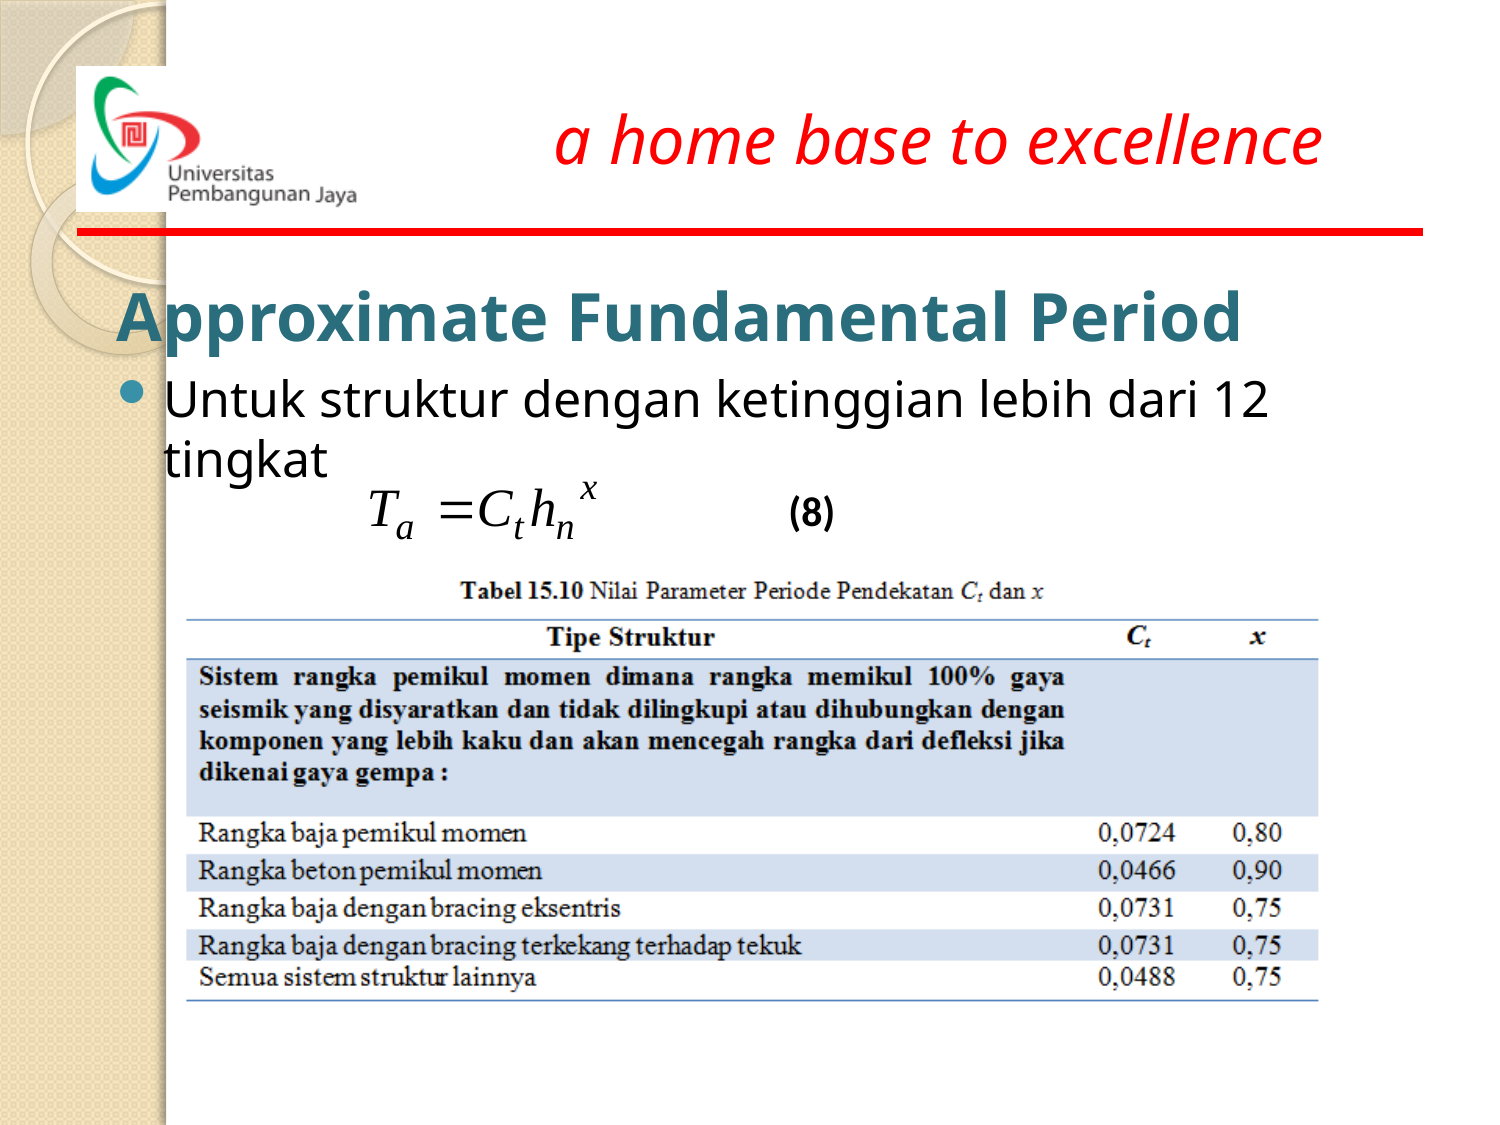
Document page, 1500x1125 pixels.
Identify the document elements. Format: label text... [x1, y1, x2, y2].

text_box (8) [773, 477, 904, 543]
list Approximate Fundamental Period Untuk struktur dengan ketinggian lebih dari 12 tingkat [88, 267, 1424, 1059]
picture [170, 573, 1328, 1011]
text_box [359, 455, 609, 554]
picture [76, 66, 366, 212]
